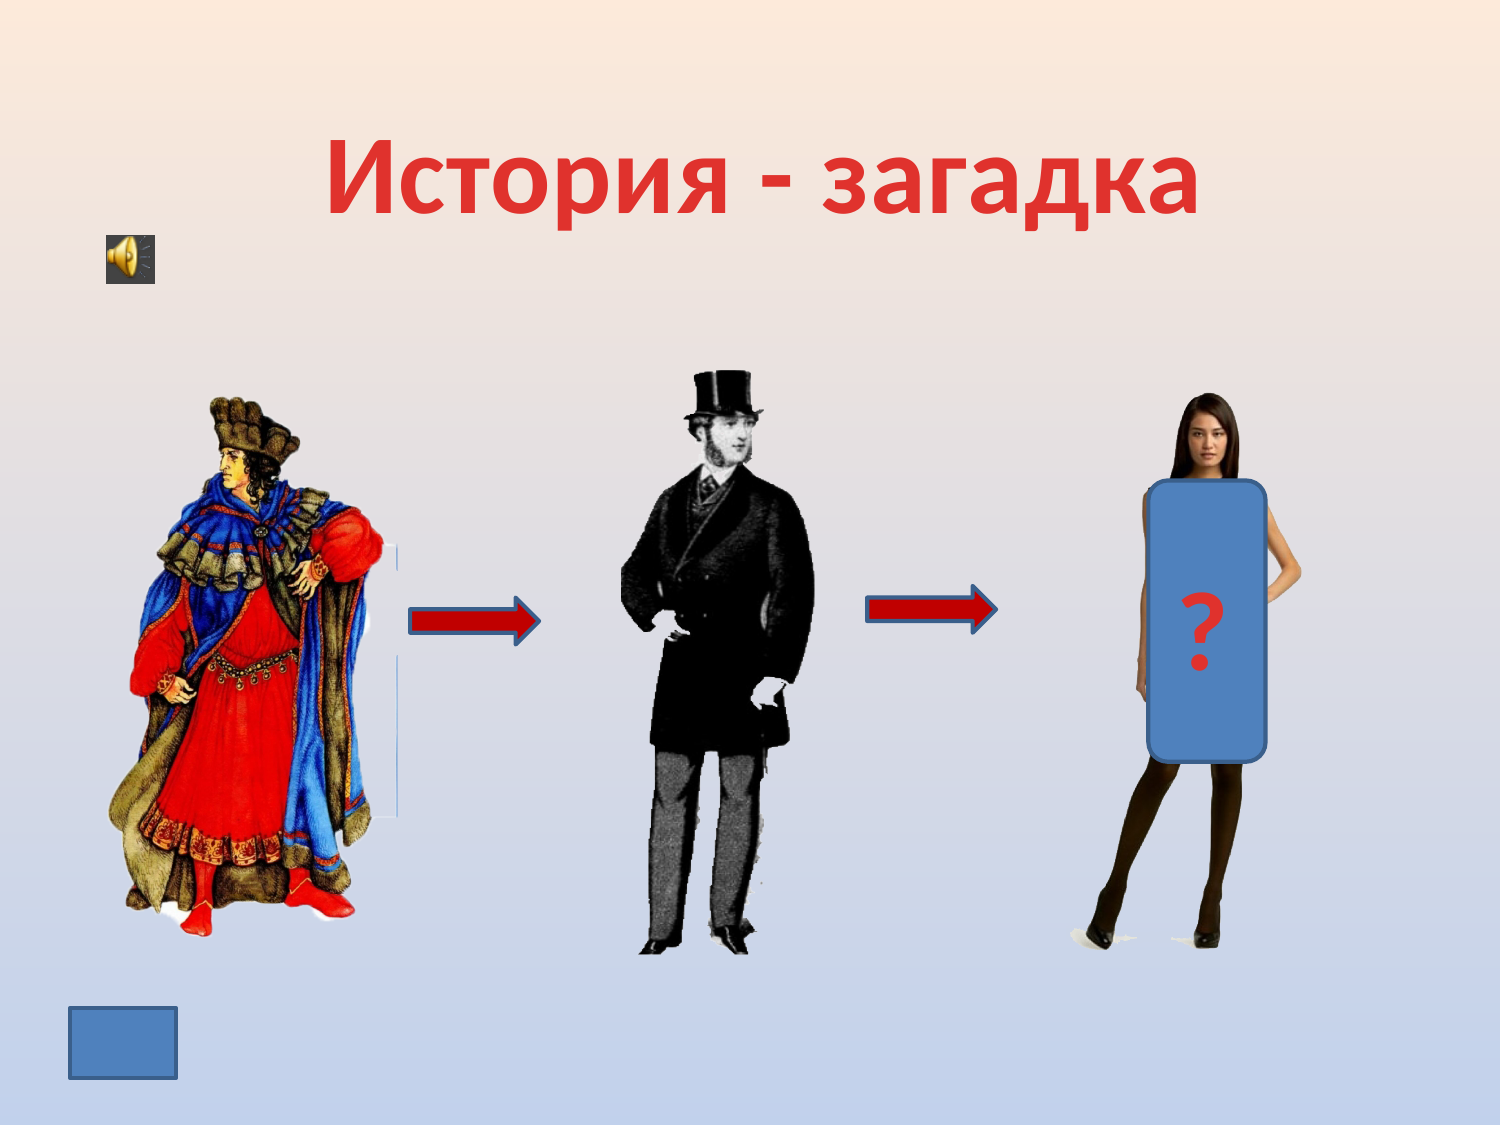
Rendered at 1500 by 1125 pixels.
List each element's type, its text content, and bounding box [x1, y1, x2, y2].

picture [105, 386, 399, 945]
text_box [1066, 386, 1325, 960]
text_box История - загадка [309, 93, 1219, 244]
picture [620, 362, 833, 956]
text_box [408, 595, 542, 647]
text_box [68, 1006, 178, 1080]
text_box [865, 583, 999, 635]
picture [105, 234, 156, 285]
